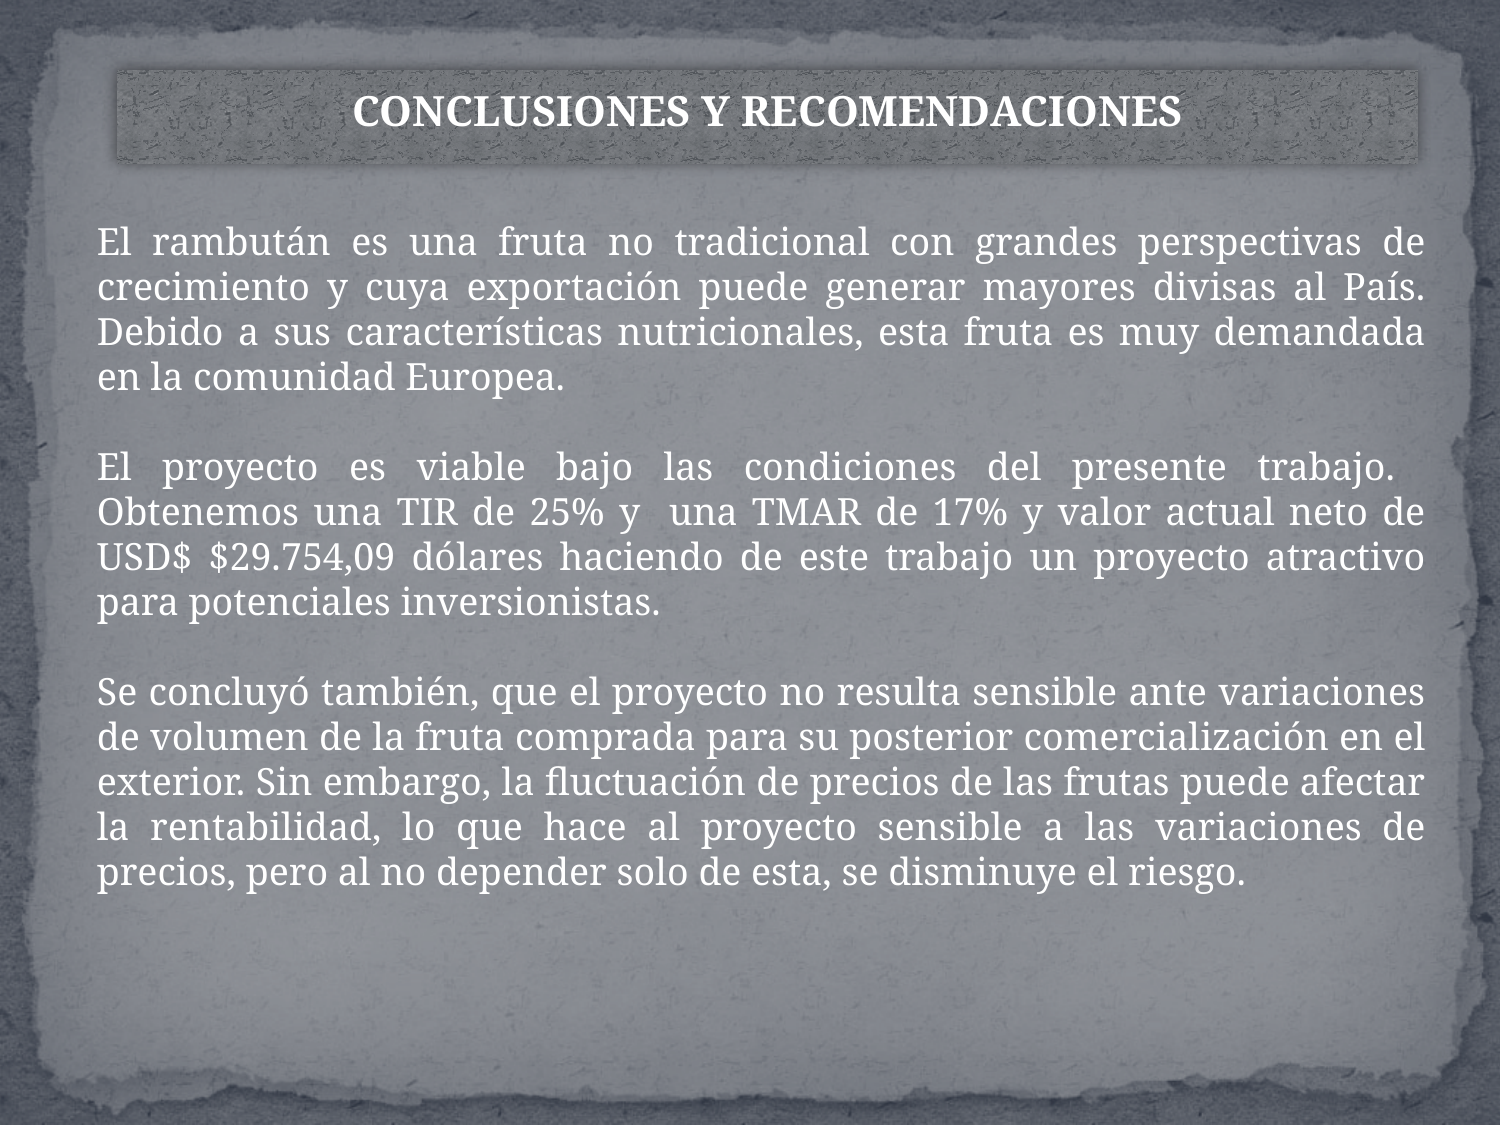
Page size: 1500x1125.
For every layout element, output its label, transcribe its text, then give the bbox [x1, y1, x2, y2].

text_box CONCLUSIONES Y RECOMENDACIONES [117, 70, 1418, 164]
text_box El rambután es una fruta no tradicional con grandes perspectivas de crecimiento y cuya exportación puede generar mayores divisas al País. Debido a sus características nutricionales, esta fruta es muy demandada en la comunidad Europea. El proyecto es viable bajo las condiciones del presente trabajo. Obtenemos una TIR de 25% y una TMAR de 17% y valor actual neto de USD$ $29.754,09 dólares haciendo de este trabajo un proyecto atractivo para potenciales inversionistas. Se concluyó también, que el proyecto no resulta sensible ante variaciones de volumen de la fruta comprada para su posterior comercialización en el exterior. Sin embargo, la fluctuación de precios de las frutas puede afectar la rentabilidad, lo que hace al proyecto sensible a las variaciones de precios, pero al no depender solo de esta, se disminuye el riesgo. [82, 210, 1442, 1036]
